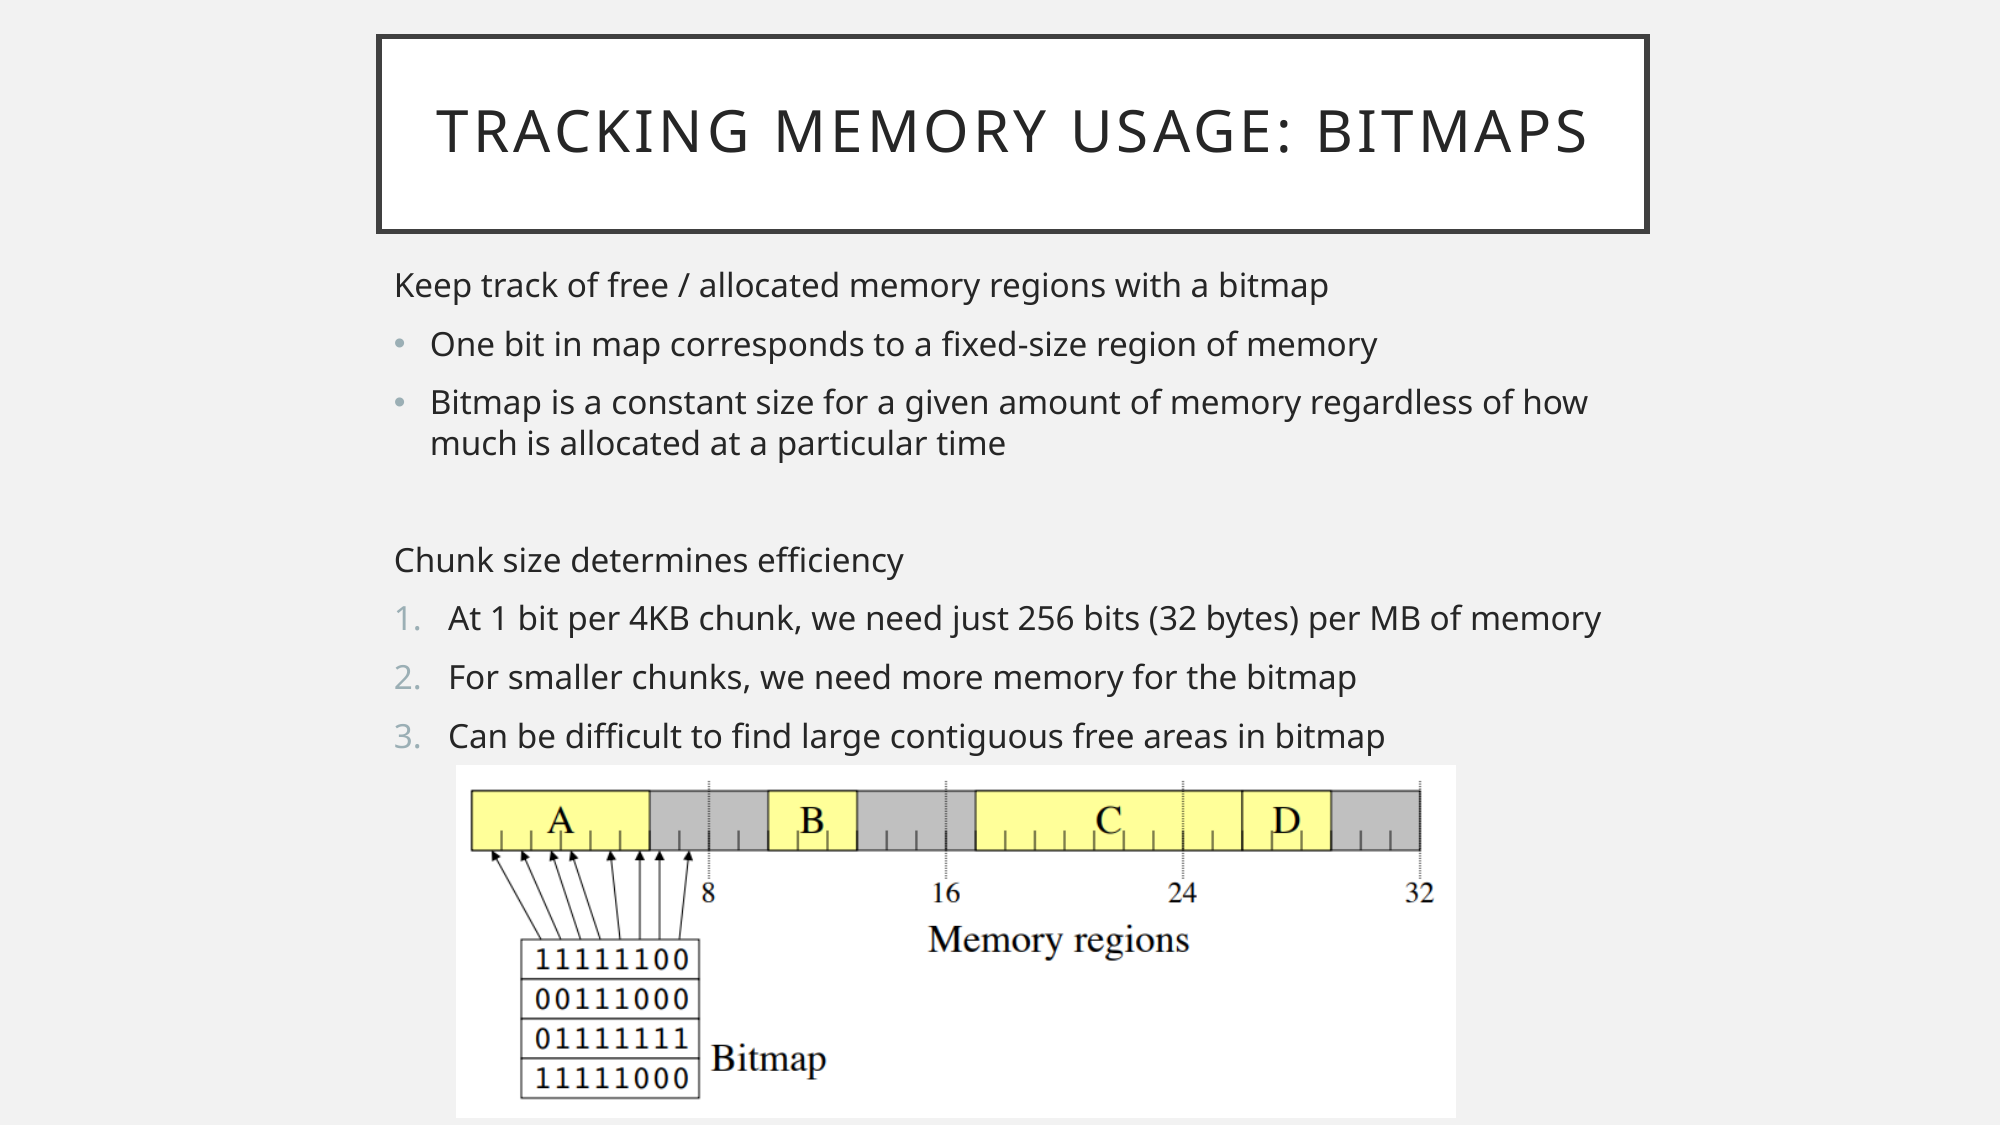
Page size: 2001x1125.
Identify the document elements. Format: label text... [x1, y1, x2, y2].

picture [456, 765, 1456, 1118]
title Tracking memory Usage: BitMaps [376, 34, 1650, 234]
list Keep track of free / allocated memory regions with a bitmap One bit in map corresponds to a fixed-size region of memory Bitmap is a constant size for a given amount of memory regardless of how much is allocated at a particular time Chunk size determines efficiency At 1 bit per 4KB chunk, we need just 256 bits (32 bytes) per MB of memory For smaller chunks, we need more memory for the bitmap Can be difficult to find large contiguous free areas in bitmap [379, 257, 1647, 766]
